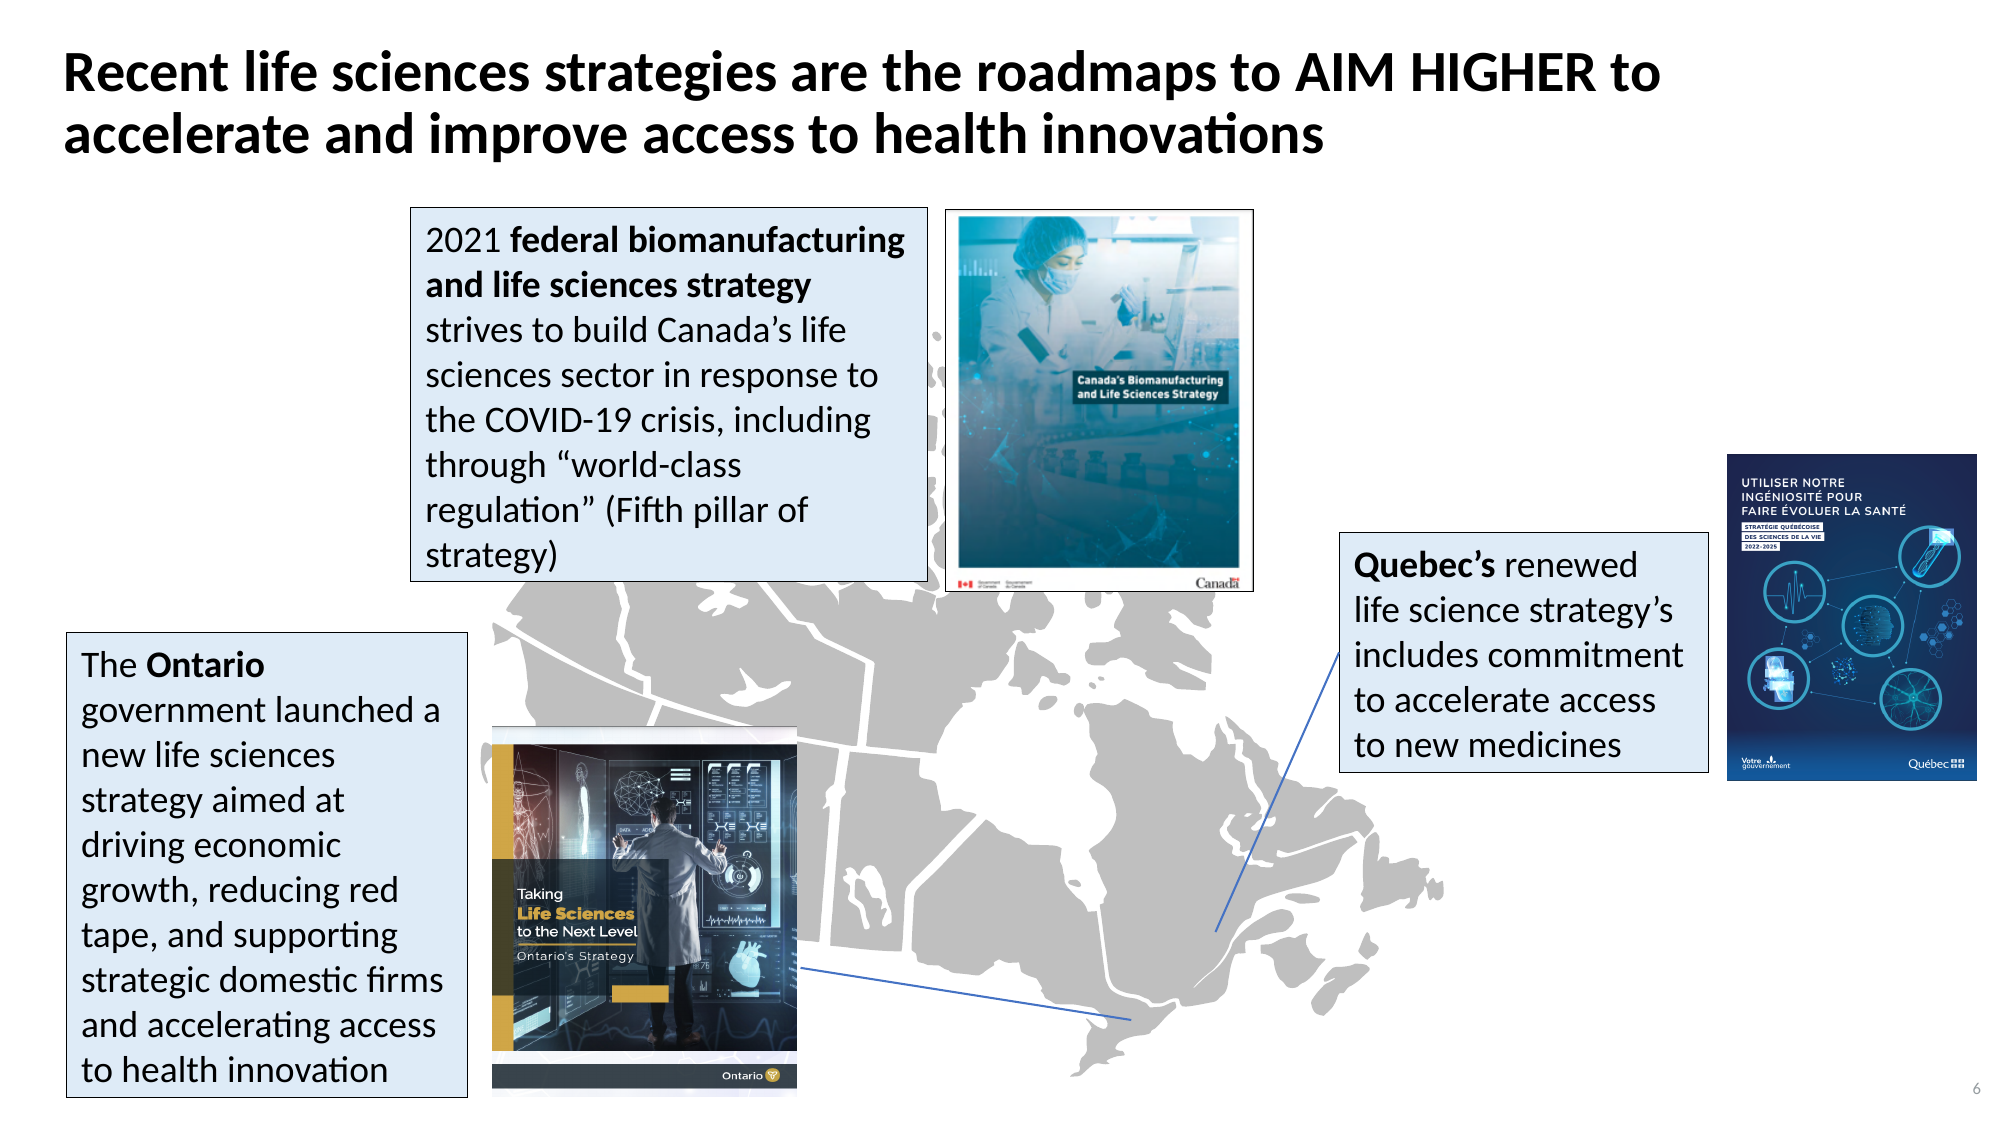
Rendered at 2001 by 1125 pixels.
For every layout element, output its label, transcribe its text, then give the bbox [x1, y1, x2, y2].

picture [945, 209, 1254, 592]
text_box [800, 967, 1132, 1021]
picture [1727, 454, 1977, 781]
title Recent life sciences strategies are the roadmaps to AIM HIGHER to accelerate and improve access to health innovations [48, 0, 1926, 213]
text_box 2021 federal biomanufacturing and life sciences strategy strives to build Canada’s life sciences sector in response to the COVID-19 crisis, including through “world-class regulation” (Fifth pillar of strategy) [410, 207, 928, 582]
text_box Quebec’s renewed life science strategy’s includes commitment to accelerate access to new medicines [1444, 532, 1709, 773]
picture [492, 726, 797, 1097]
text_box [480, 247, 1444, 1077]
text_box The Ontario government launched a new life sciences strategy aimed at driving economic growth, reducing red tape, and supporting strategic domestic firms and accelerating access to health innovation [66, 632, 468, 1098]
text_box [1215, 653, 1339, 933]
